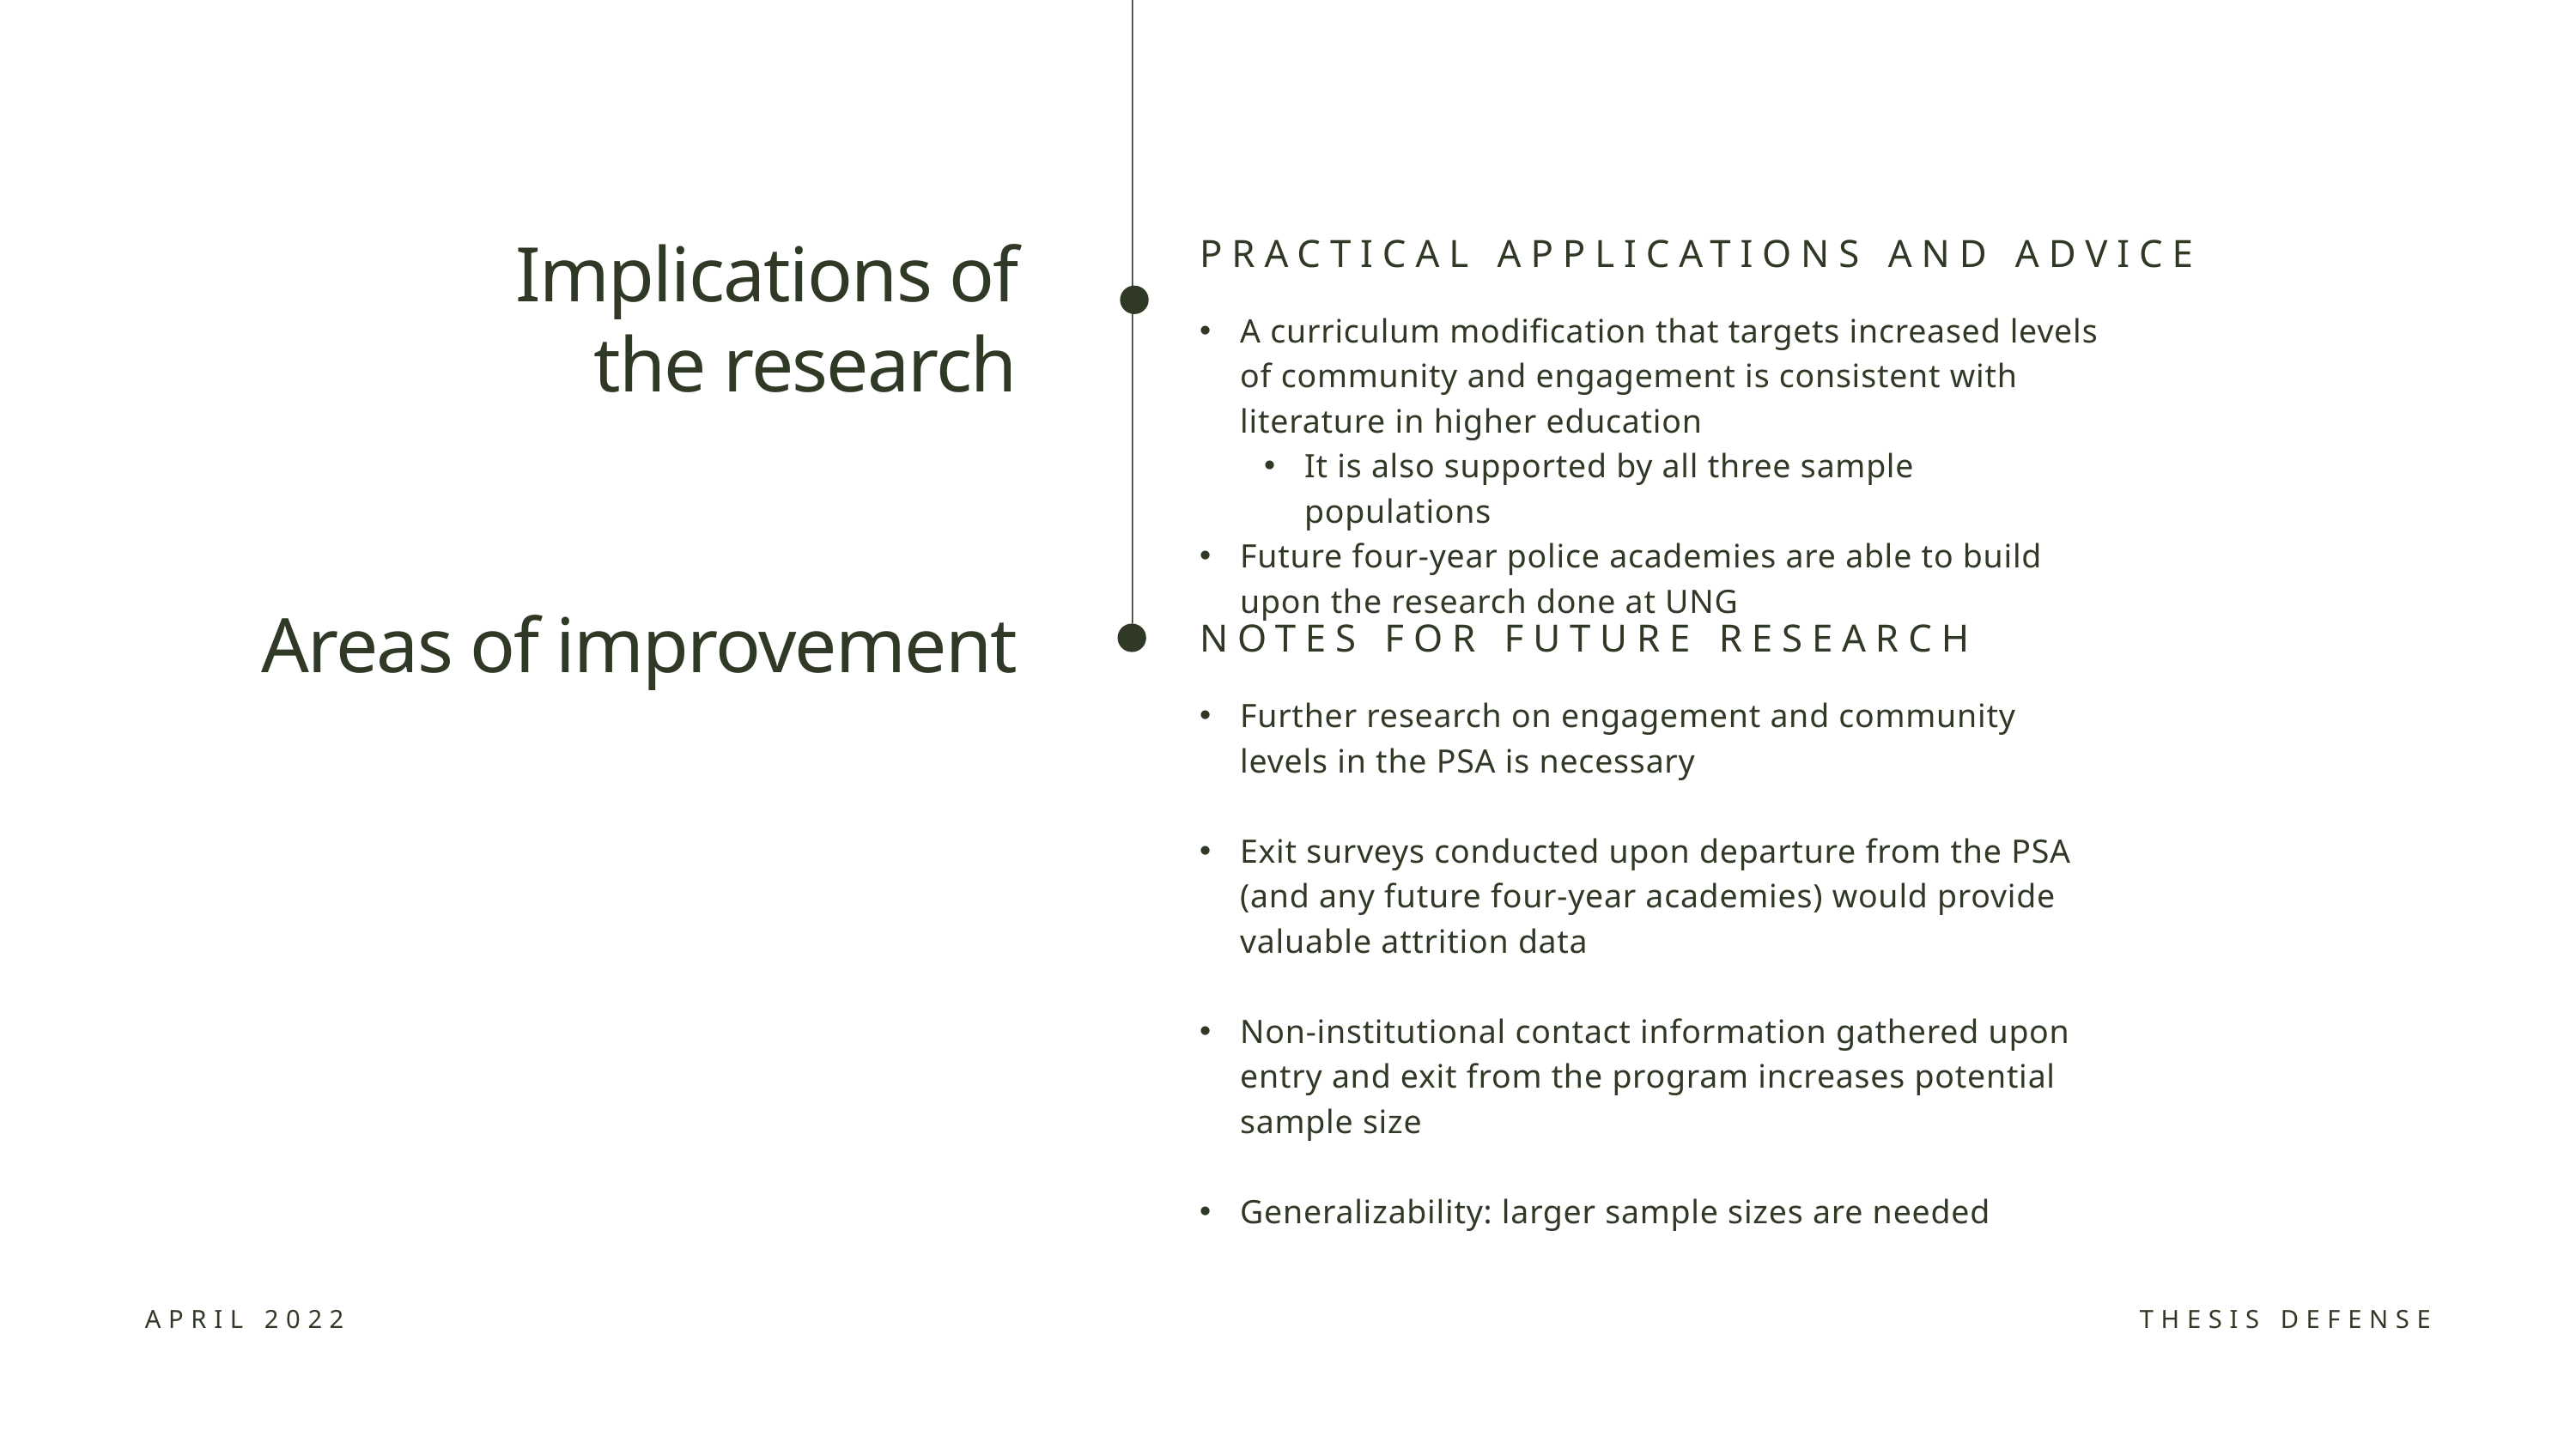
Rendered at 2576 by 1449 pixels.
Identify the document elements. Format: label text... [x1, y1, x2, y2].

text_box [1117, 623, 1146, 652]
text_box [1199, 614, 2267, 1229]
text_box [1199, 228, 2267, 573]
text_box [1120, 285, 1149, 315]
text_box THESIS DEFENSE [2102, 1303, 2432, 1334]
text_box APRIL 2022 [144, 1303, 474, 1334]
text_box Implications of the research [396, 226, 1018, 407]
text_box Areas of improvement [158, 597, 1018, 688]
